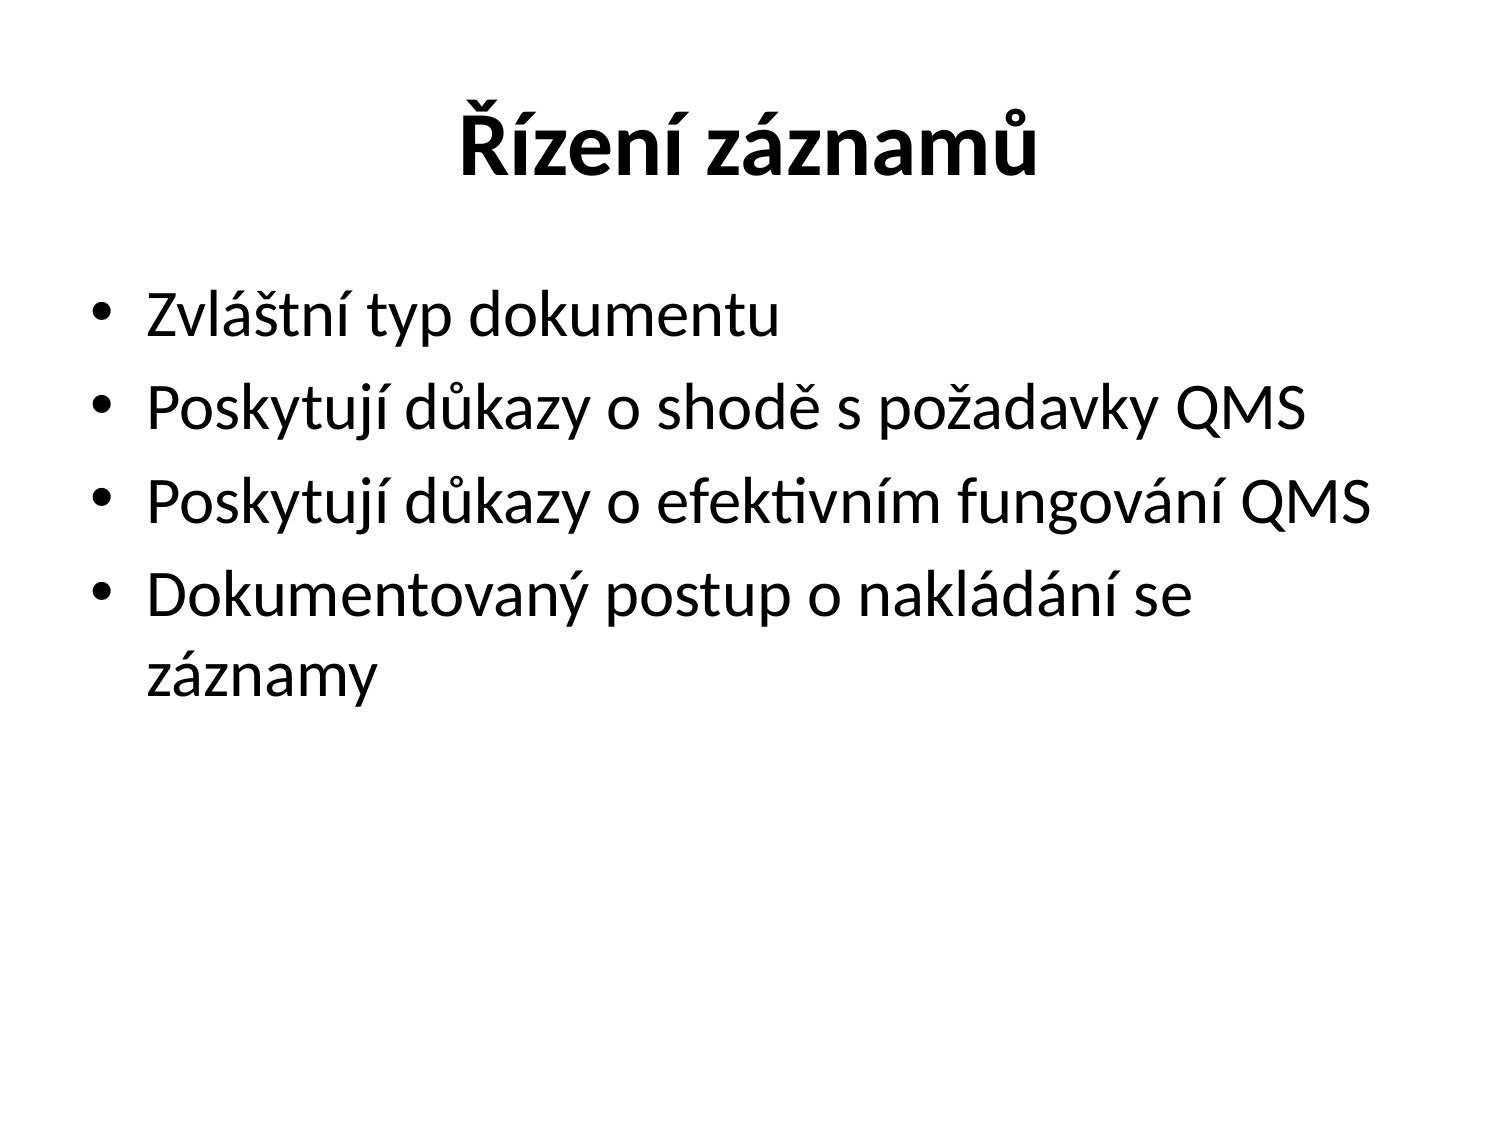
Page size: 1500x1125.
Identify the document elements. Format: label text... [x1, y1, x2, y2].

list Zvláštní typ dokumentu Poskytují důkazy o shodě s požadavky QMS Poskytují důkazy o efektivním fungování QMS Dokumentovaný postup o nakládání se záznamy [75, 262, 1425, 1005]
title Řízení záznamů [75, 45, 1425, 233]
